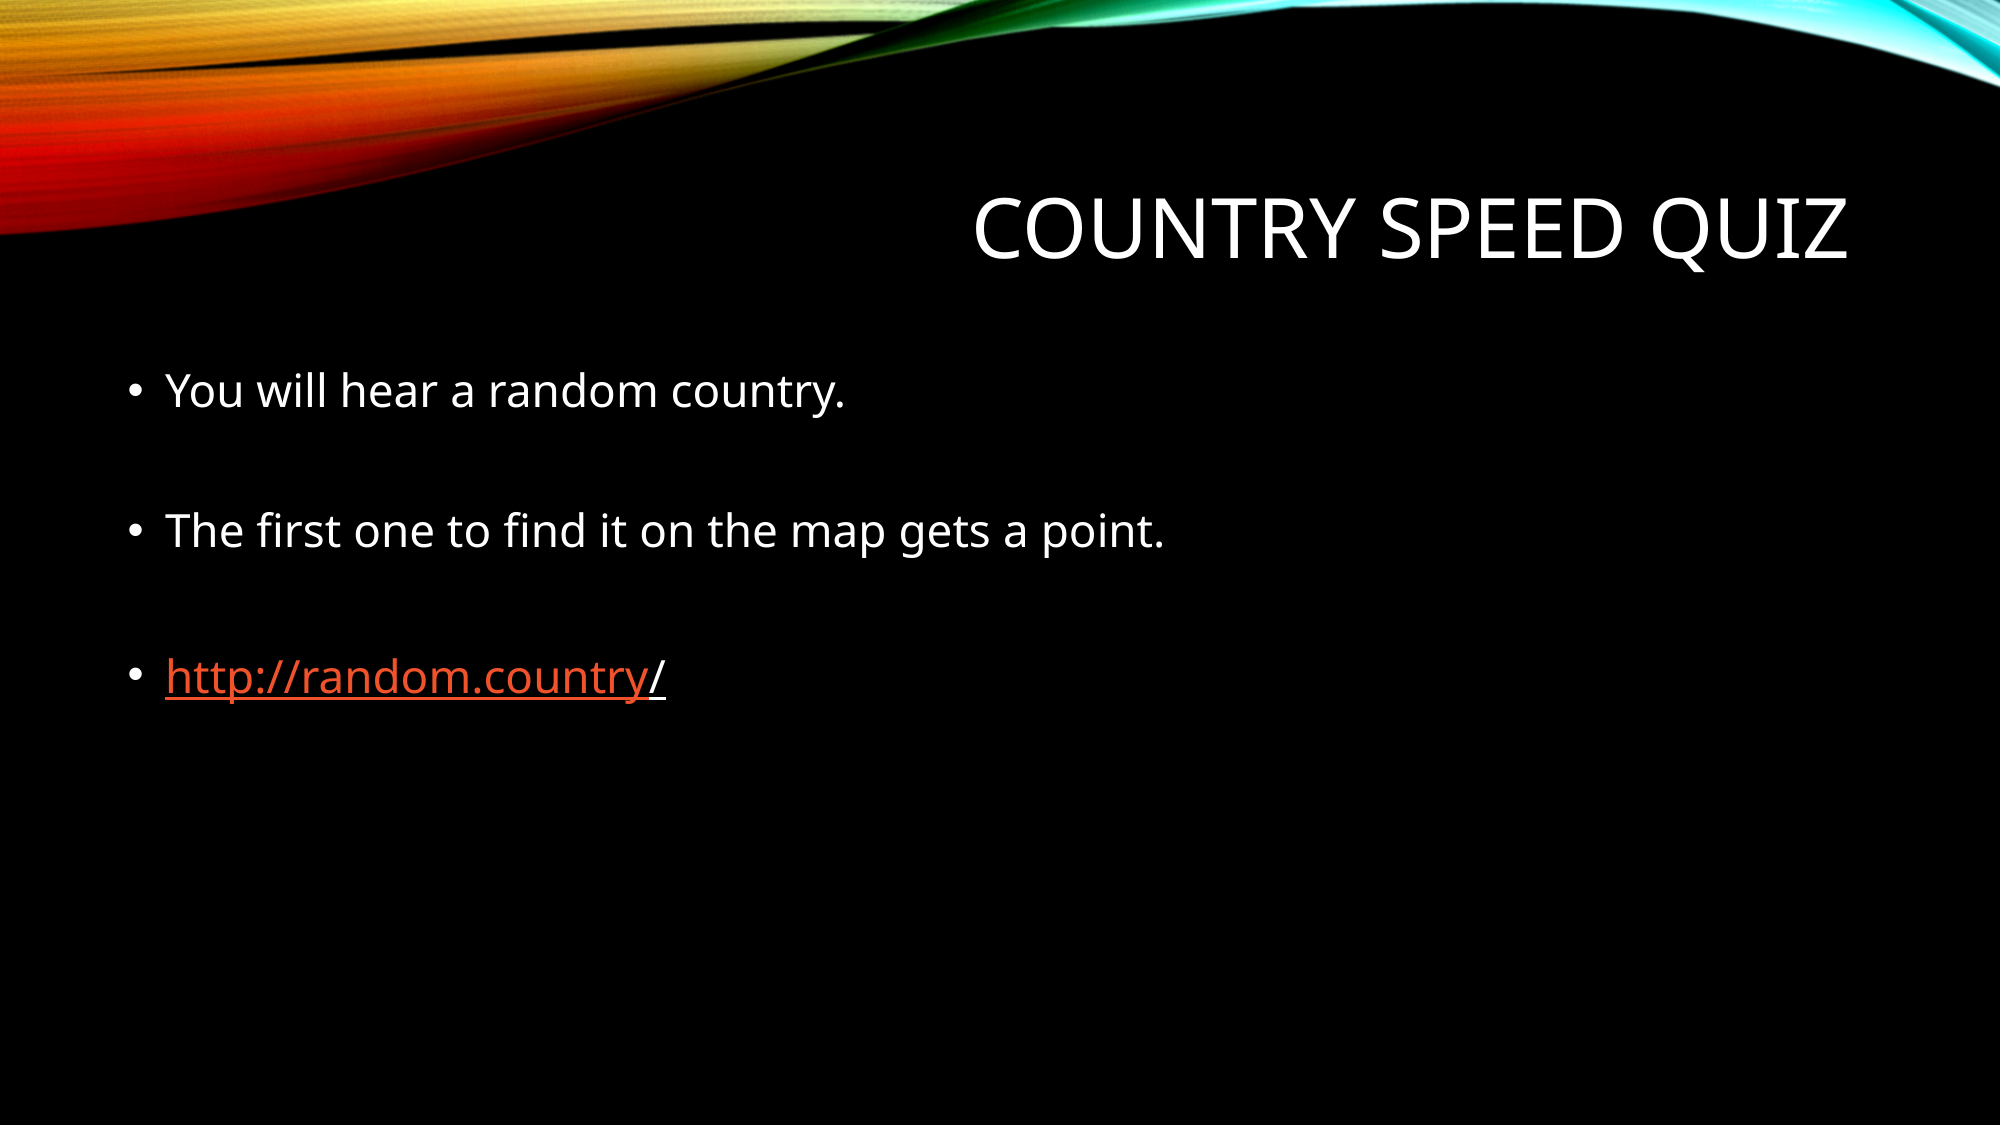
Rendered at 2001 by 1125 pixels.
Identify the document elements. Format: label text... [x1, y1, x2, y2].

list You will hear a random country. The first one to find it on the map gets a point. http://random.country/ [112, 360, 1888, 1021]
picture [0, 0, 2000, 237]
title Country Speed Quiz [474, 125, 1888, 338]
